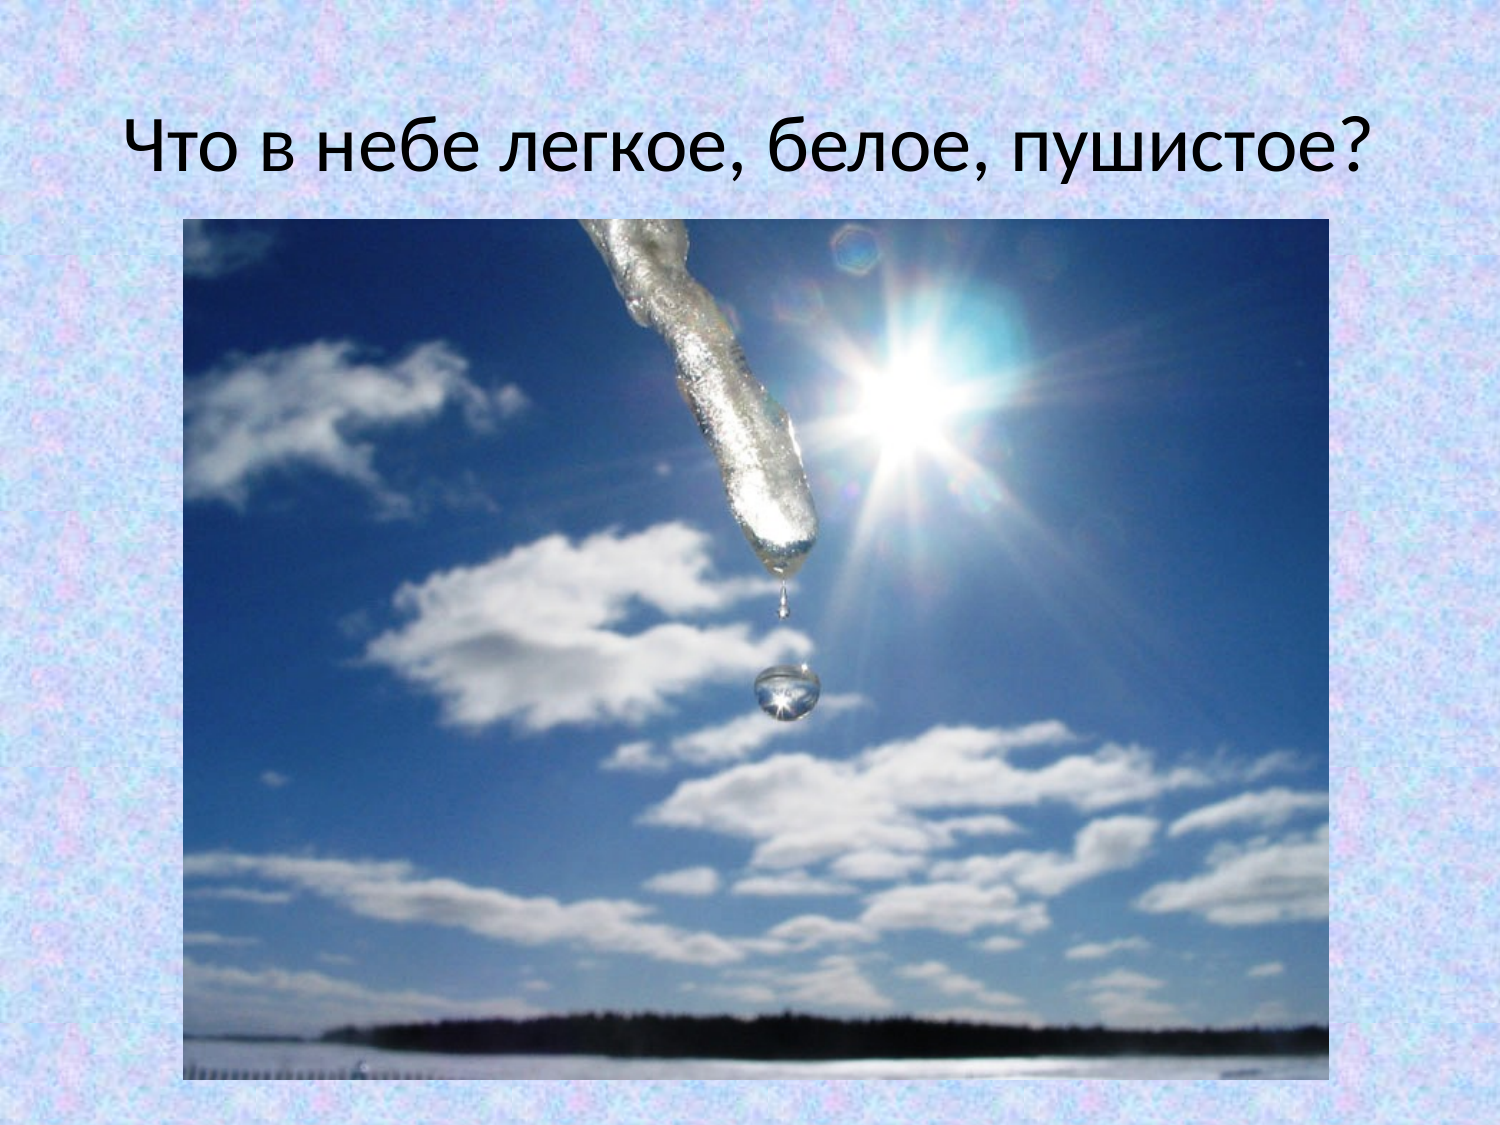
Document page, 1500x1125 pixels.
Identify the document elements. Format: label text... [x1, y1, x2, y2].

title Что в небе легкое, белое, пушистое? [75, 45, 1425, 233]
picture [0, 0, 1500, 1125]
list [182, 219, 1329, 1080]
